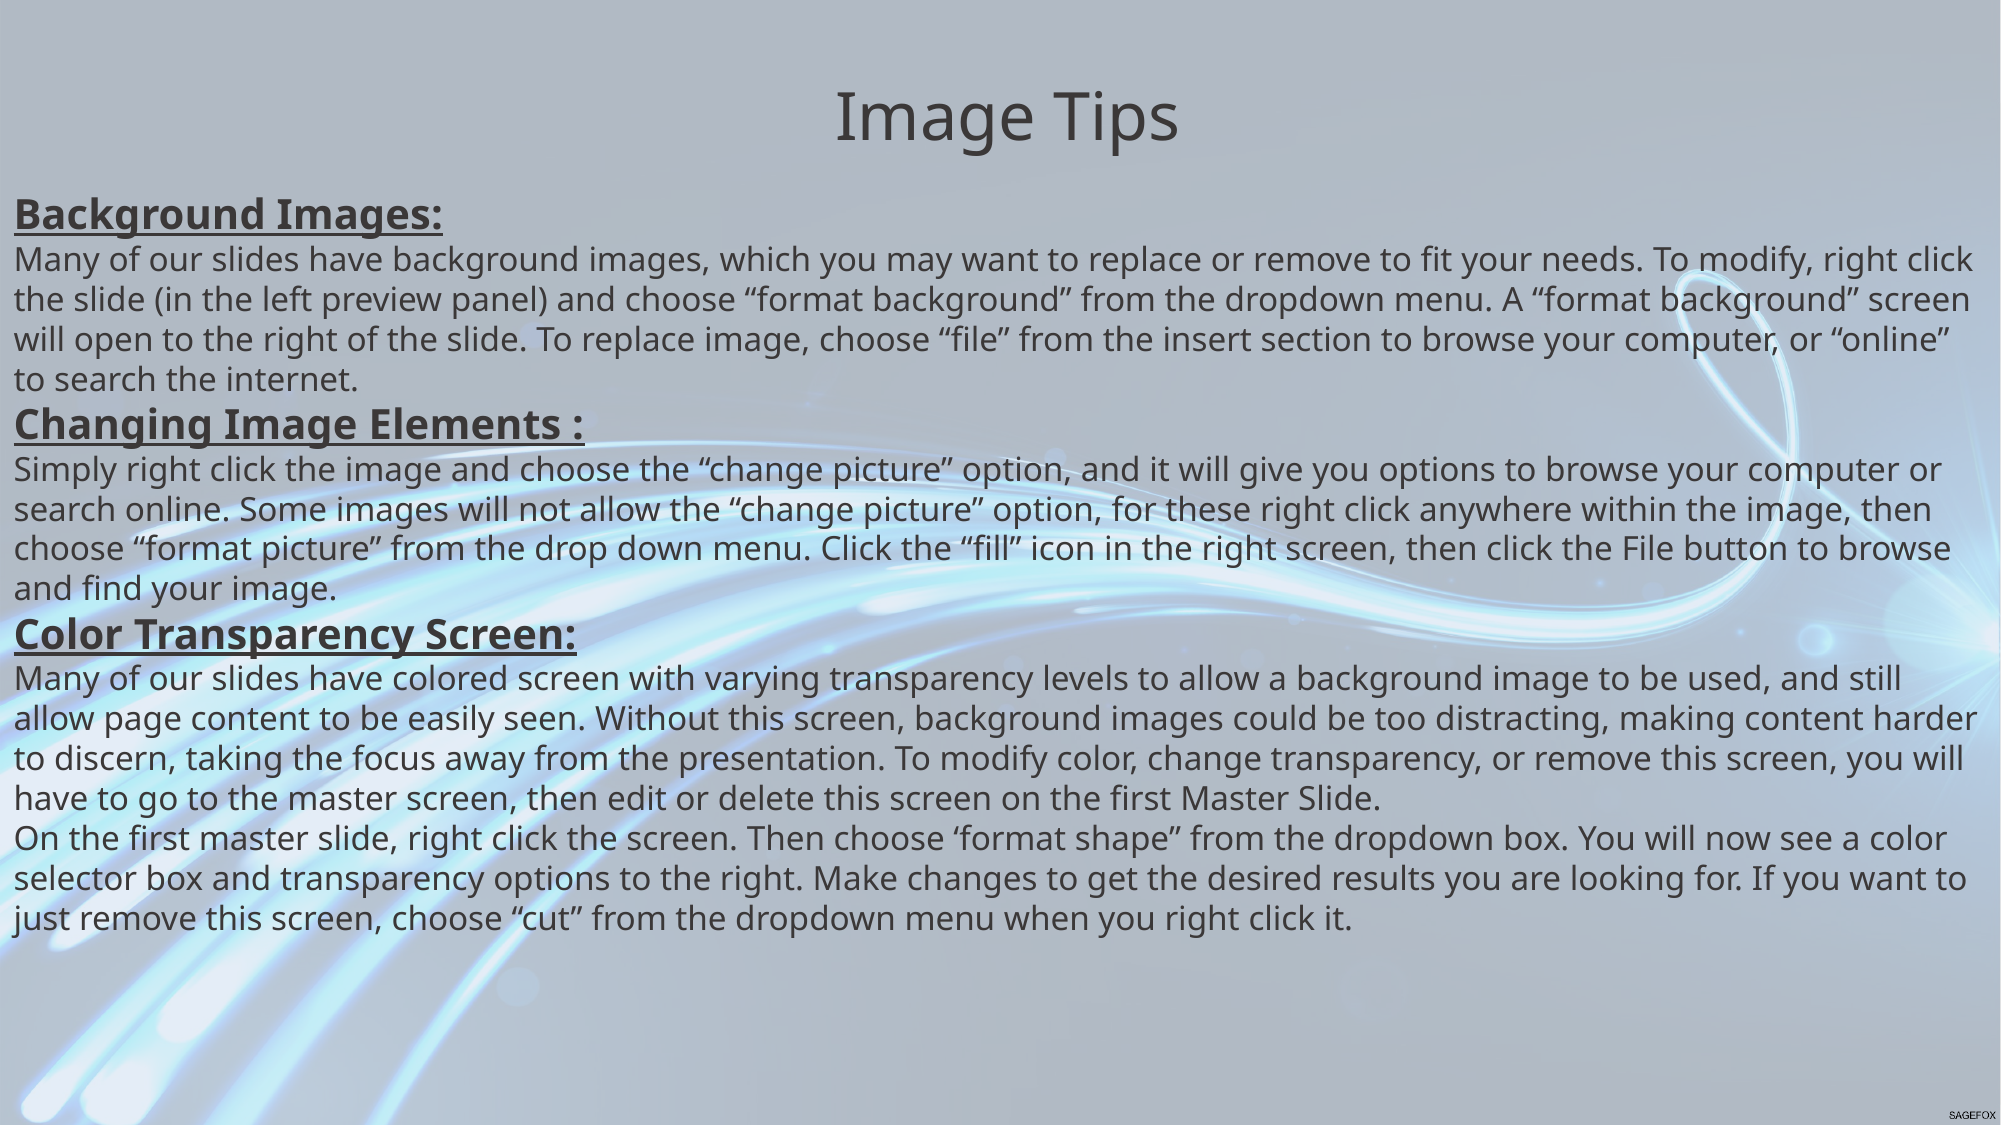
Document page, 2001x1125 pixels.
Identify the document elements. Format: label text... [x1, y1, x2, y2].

title Image Tips [597, 59, 1420, 177]
text_box Background Images: Many of our slides have background images, which you may want to replace or remove to fit your needs. To modify, right click the slide (in the left preview panel) and choose “format background” from the dropdown menu. A “format background” screen will open to the right of the slide. To replace image, choose “file” from the insert section to browse your computer, or “online” to search the internet. Changing Image Elements : Simply right click the image and choose the “change picture” option, and it will give you options to browse your computer or search online. Some images will not allow the “change picture” option, for these right click anywhere within the image, then choose “format picture” from the drop down menu. Click the “fill” icon in the right screen, then click the File button to browse and find your image. Color Transparency Screen: Many of our slides have colored screen with varying transparency levels to allow a background image to be used, and still allow page content to be easily seen. Without this screen, background images could be too distracting, making content harder to discern, taking the focus away from the presentation. To modify color, change transparency, or remove this screen, you will have to go to the master screen, then edit or delete this screen on the first Master Slide. On the first master slide, right click the screen. Then choose ‘format shape” from the dropdown box. You will now see a color selector box and transparency options to the right. Make changes to get the desired results you are looking for. If you want to just remove this screen, choose “cut” from the dropdown menu when you right click it. [0, 0, 2000, 1125]
